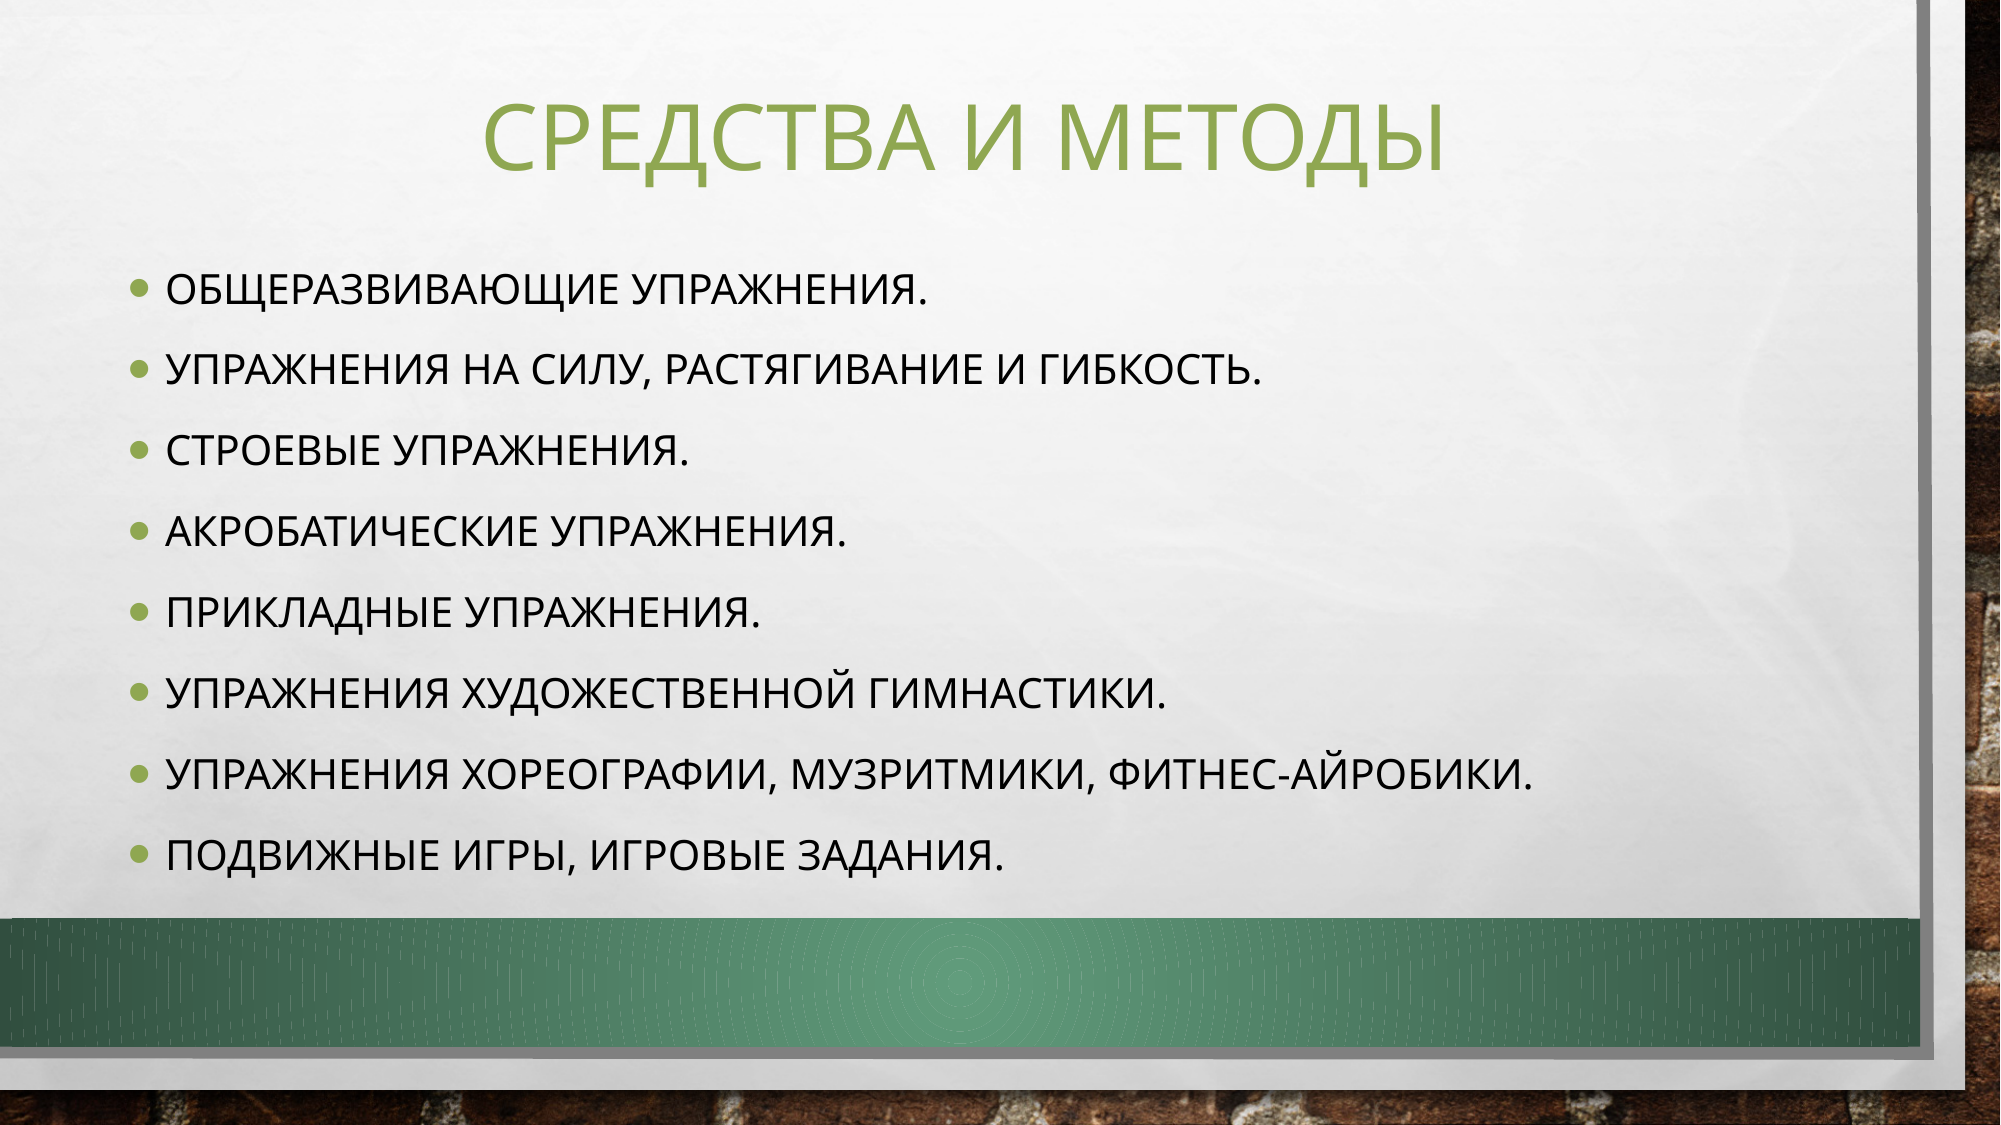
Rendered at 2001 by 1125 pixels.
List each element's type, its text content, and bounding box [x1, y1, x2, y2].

title Средства и методы [112, 46, 1818, 211]
list Общеразвивающие упражнения. Упражнения на силу, растягивание и гибкость. Строевые упражнения. Акробатические упражнения. Прикладные упражнения. Упражнения художественной гимнастики. Упражнения хореографии, музритмики, фитнес-айробики. Подвижные игры, игровые задания. [112, 211, 1818, 920]
picture [0, 0, 2000, 1125]
